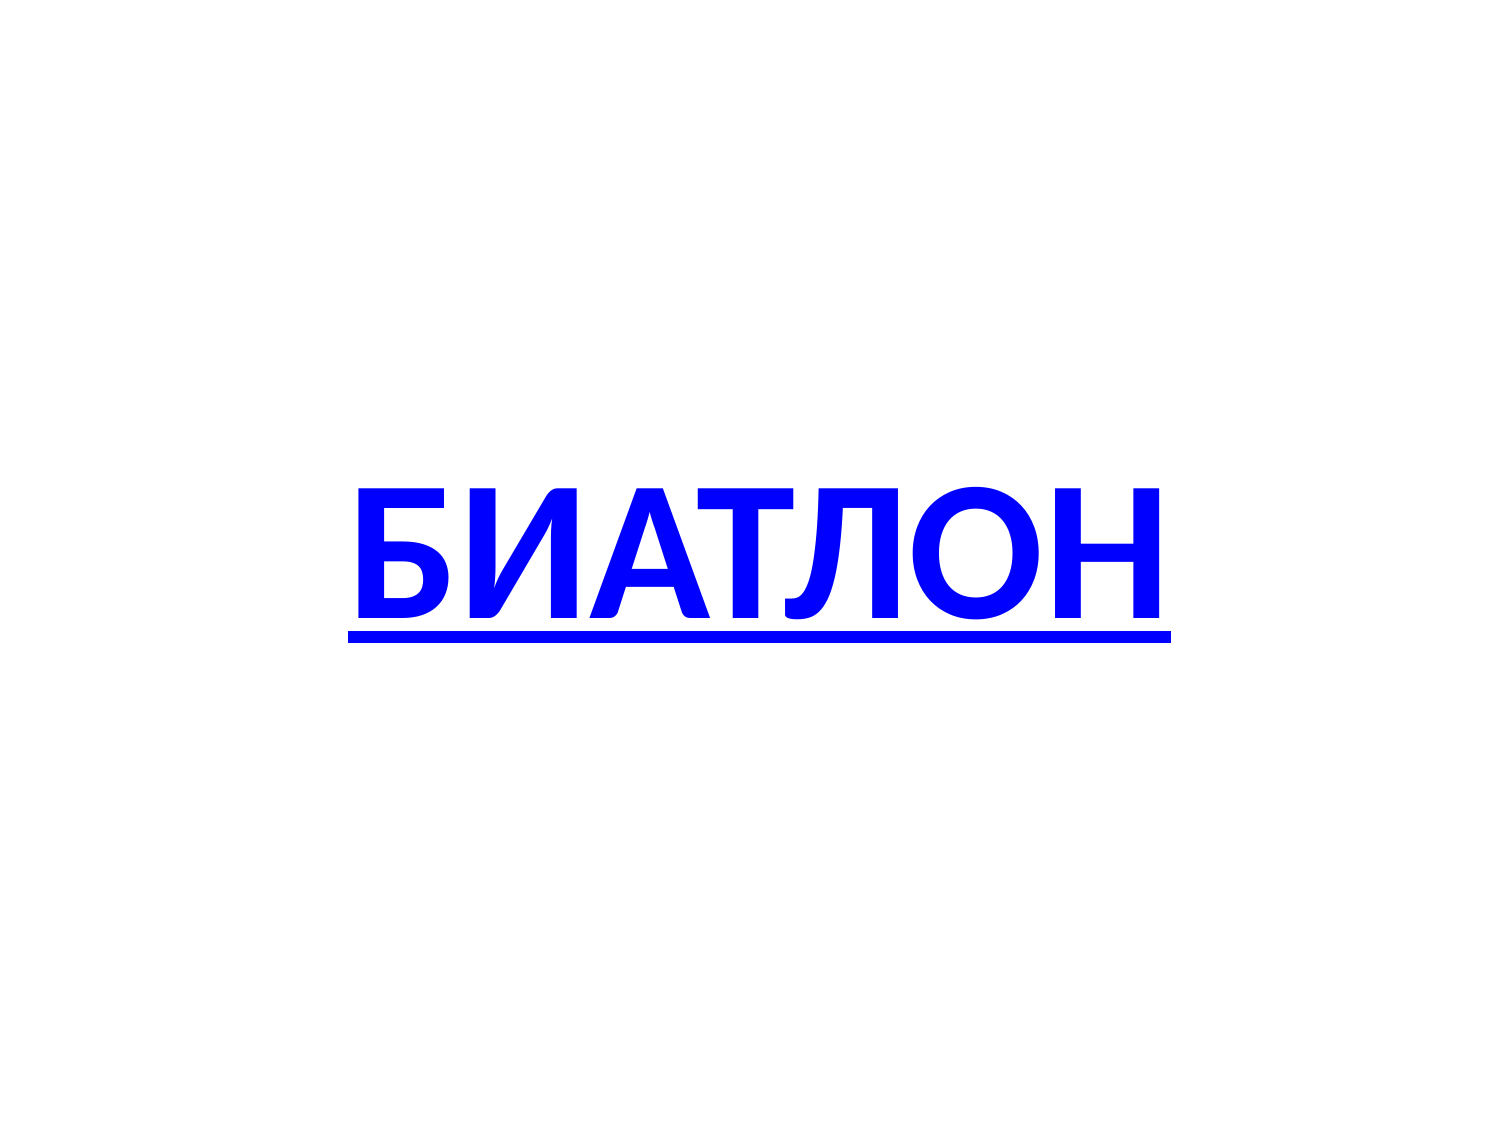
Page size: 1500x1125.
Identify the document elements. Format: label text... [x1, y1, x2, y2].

title Биатлон [93, 45, 1425, 1032]
